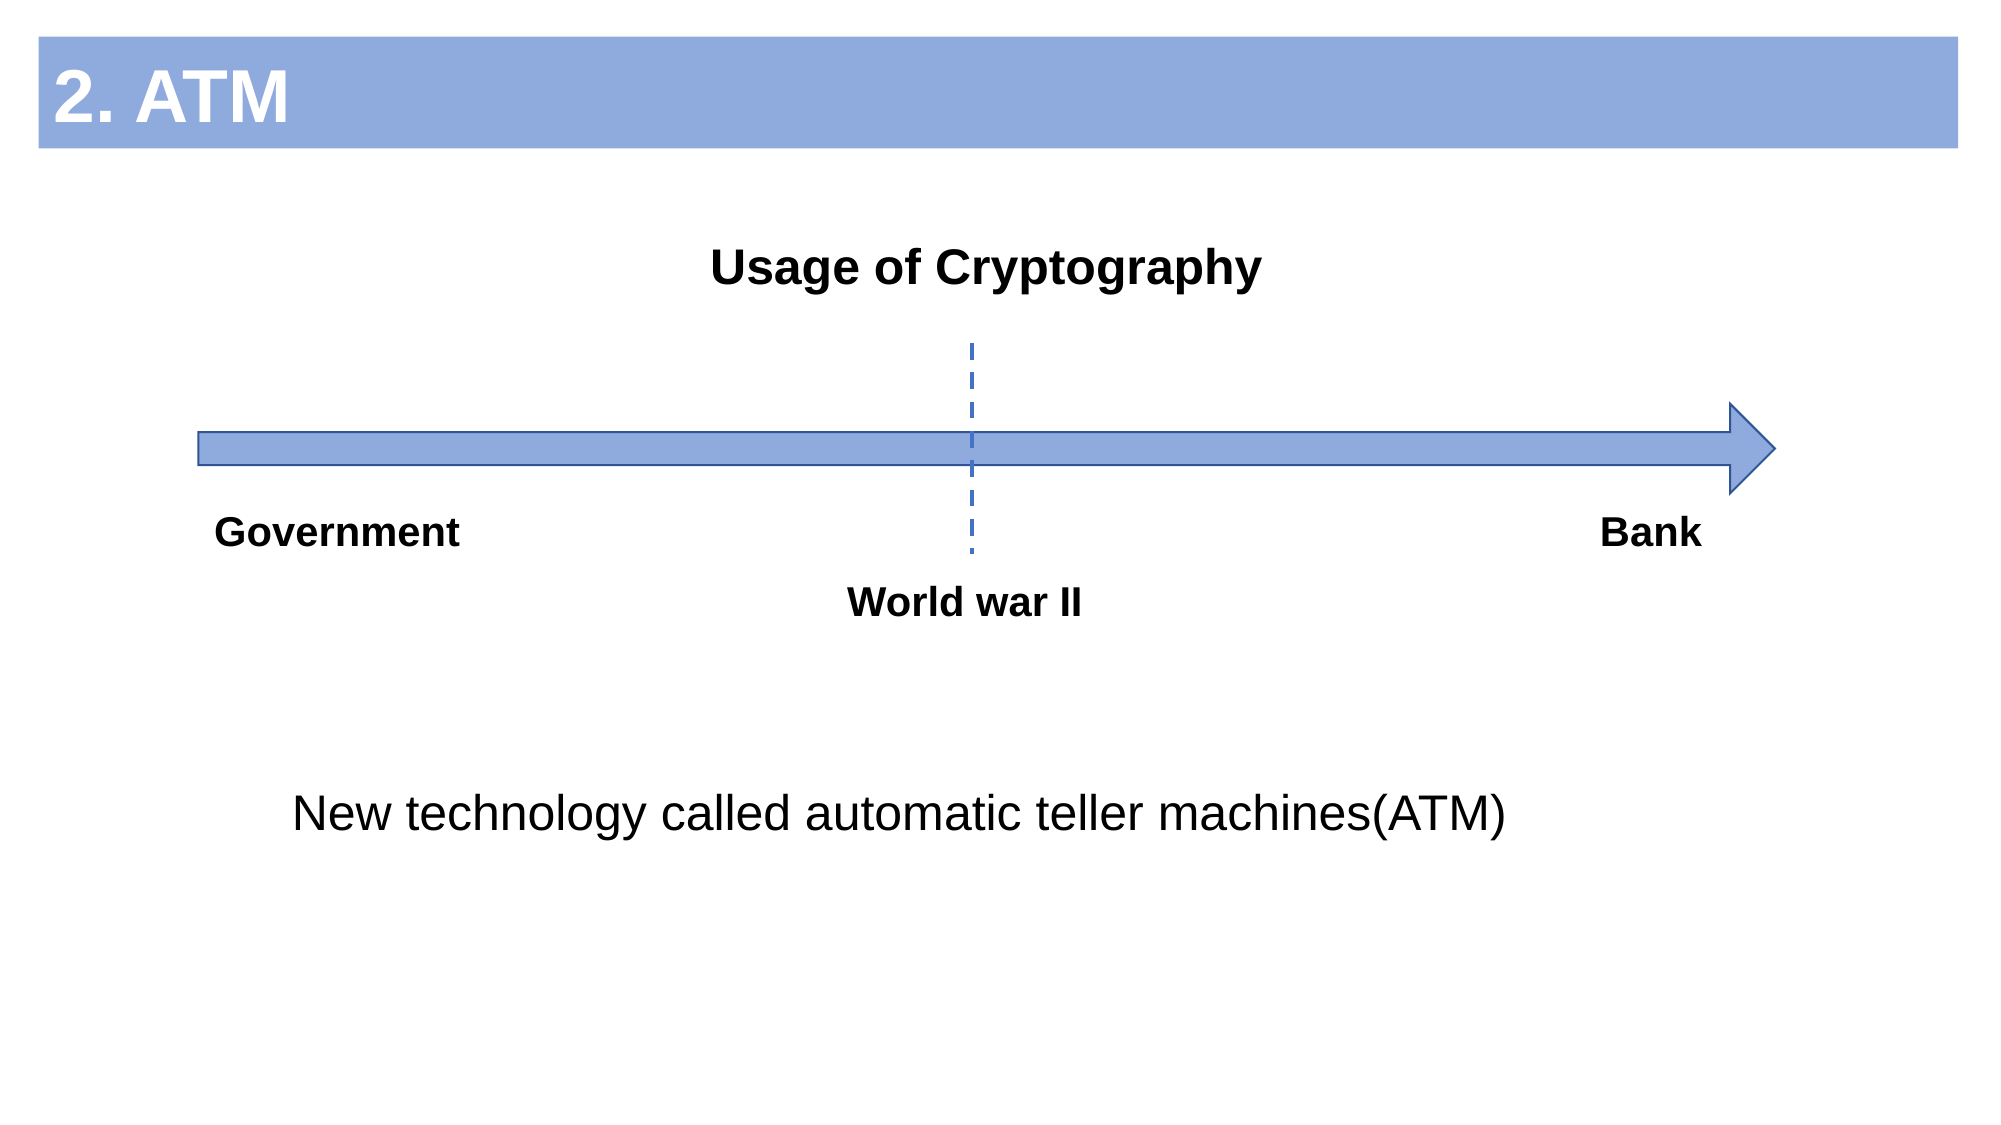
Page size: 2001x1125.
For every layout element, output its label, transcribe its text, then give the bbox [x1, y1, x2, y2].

text_box [972, 401, 1777, 496]
text_box Usage of Cryptography [695, 227, 1278, 303]
text_box Government [199, 497, 476, 563]
text_box World war II [832, 567, 1098, 633]
text_box Bank [1585, 497, 1718, 563]
text_box New technology called automatic teller machines(ATM) [277, 772, 1667, 1088]
text_box [197, 431, 971, 467]
text_box 2. ATM [38, 36, 1959, 149]
